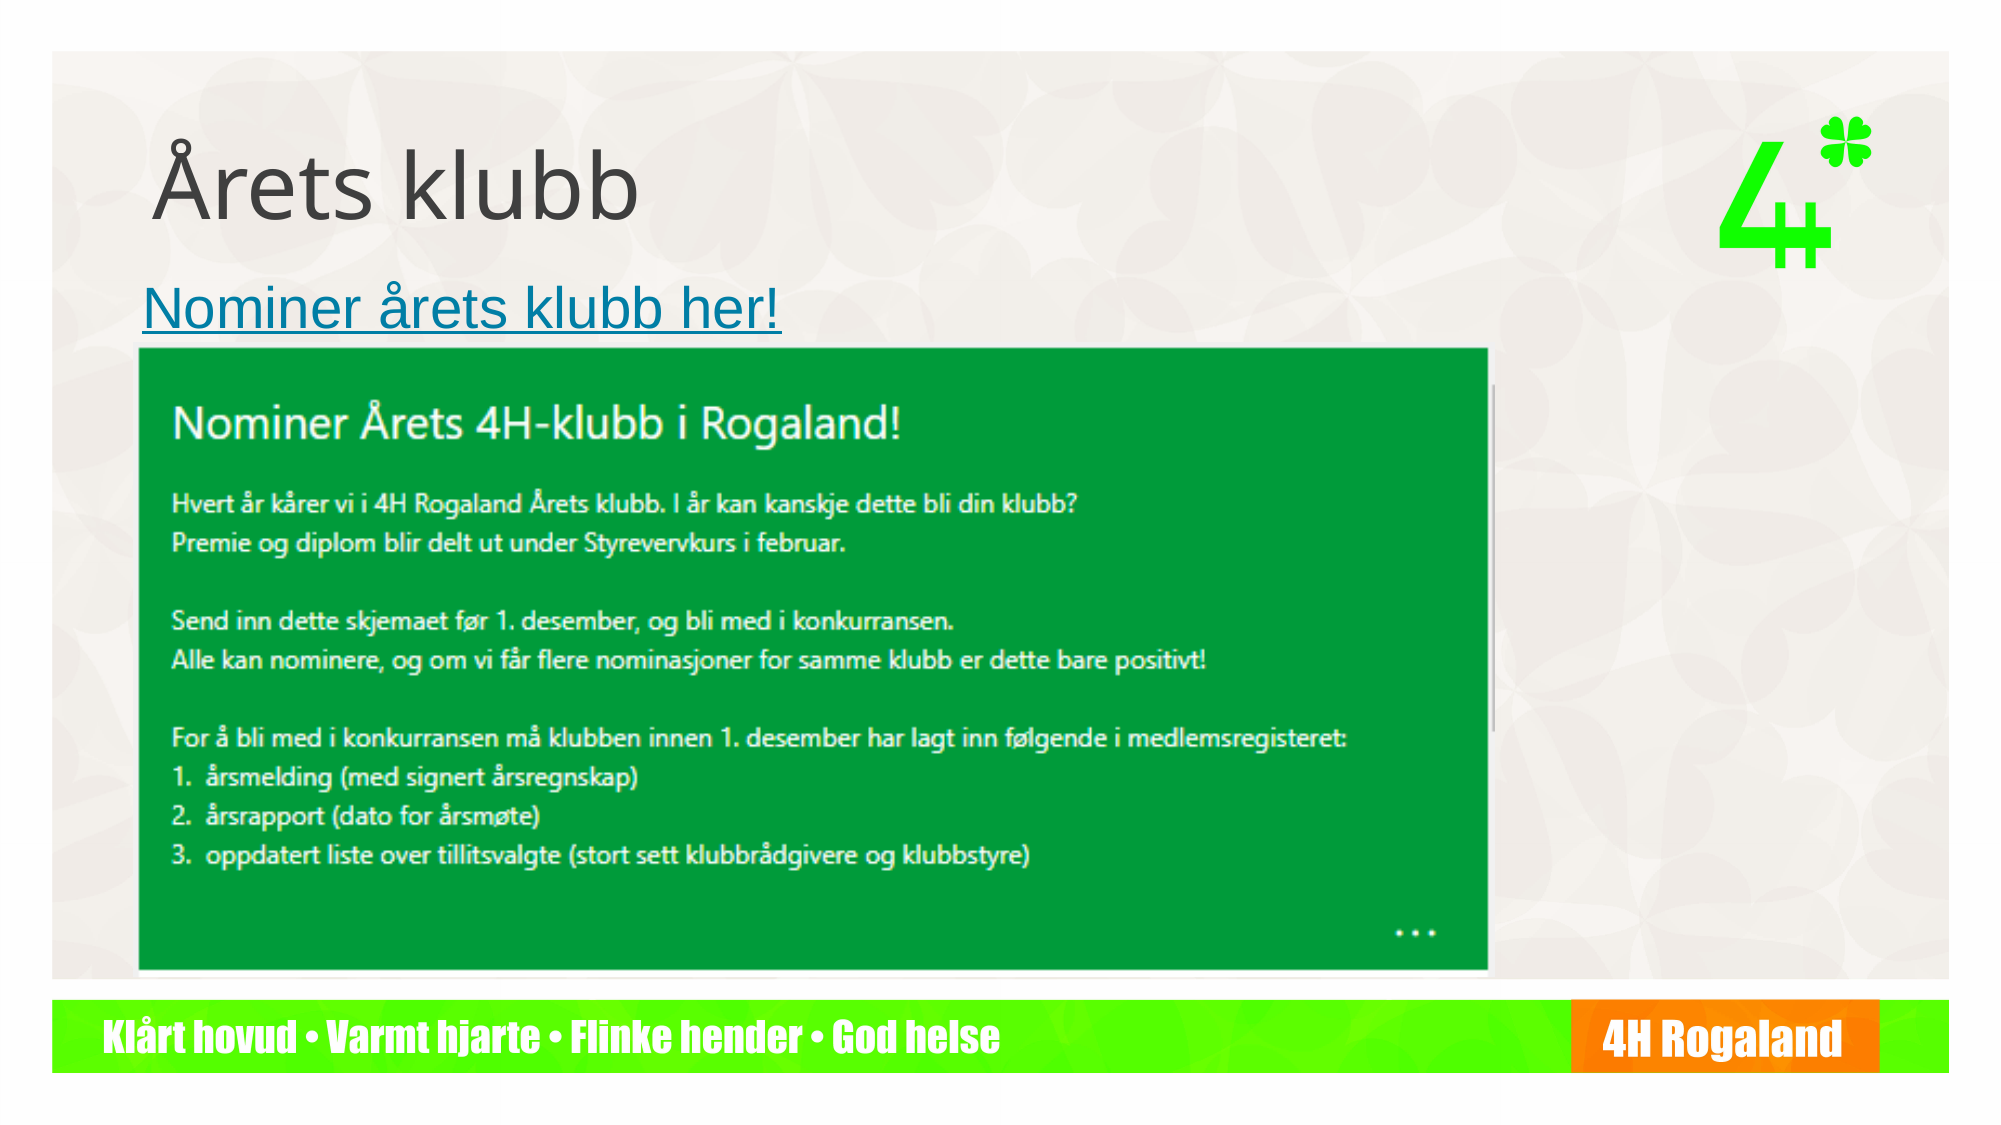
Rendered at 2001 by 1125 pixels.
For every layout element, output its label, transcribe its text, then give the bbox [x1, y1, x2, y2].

list [797, 325, 1665, 944]
picture [0, 0, 2001, 1125]
title Årets klubb [137, 103, 1665, 278]
text_box Nominer årets klubb her! [127, 262, 797, 348]
